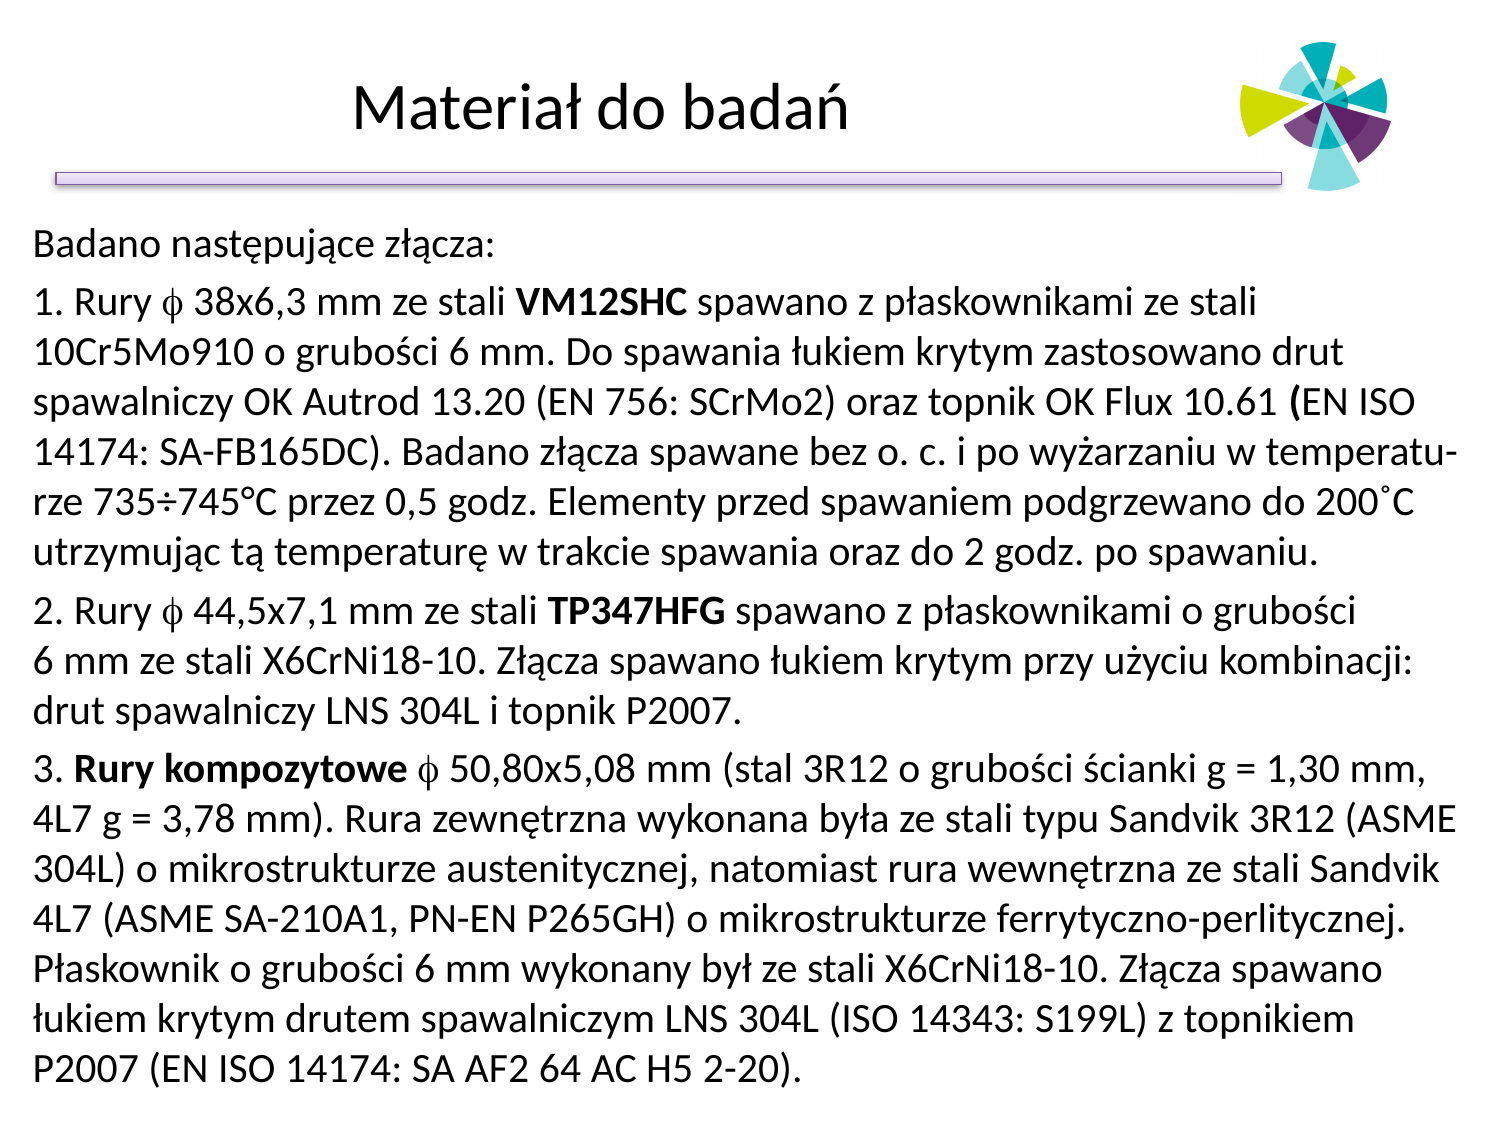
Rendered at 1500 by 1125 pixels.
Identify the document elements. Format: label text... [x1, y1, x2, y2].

text_box [55, 172, 1228, 185]
picture [1234, 42, 1391, 197]
list Badano następujące złącza: 1. Rury  38x6,3 mm ze stali VM12SHC spawano z płaskownikami ze stali 10Cr5Mo910 o grubości 6 mm. Do spawania łukiem krytym zastosowano drut spawalniczy OK Autrod 13.20 (EN 756: SCrMo2) oraz topnik OK Flux 10.61 (EN ISO 14174: SA-FB165DC). Badano złącza spawane bez o. c. i po wyżarzaniu w temperatu- rze 735÷745°C przez 0,5 godz. Elementy przed spawaniem podgrzewano do 200˚C utrzymując tą temperaturę w trakcie spawania oraz do 2 godz. po spawaniu. 2. Rury  44,5x7,1 mm ze stali TP347HFG spawano z płaskownikami o grubości 6 mm ze stali X6CrNi18-10. Złącza spawano łukiem krytym przy użyciu kombinacji: drut spawalniczy LNS 304L i topnik P2007. 3. Rury kompozytowe  50,80x5,08 mm (stal 3R12 o grubości ścianki g = 1,30 mm, 4L7 g = 3,78 mm). Rura zewnętrzna wykonana była ze stali typu Sandvik 3R12 (ASME 304L) o mikrostrukturze austenitycznej, natomiast rura wewnętrzna ze stali Sandvik 4L7 (ASME SA-210A1, PN-EN P265GH) o mikrostrukturze ferrytyczno-perlitycznej. Płaskownik o grubości 6 mm wykonany był ze stali X6CrNi18-10. Złącza spawano łukiem krytym drutem spawalniczym LNS 304L (ISO 14343: S199L) z topnikiem P2007 (EN ISO 14174: SA AF2 64 AC H5 2-20). [17, 208, 1483, 1106]
title Materiał do badań [75, 45, 1128, 161]
